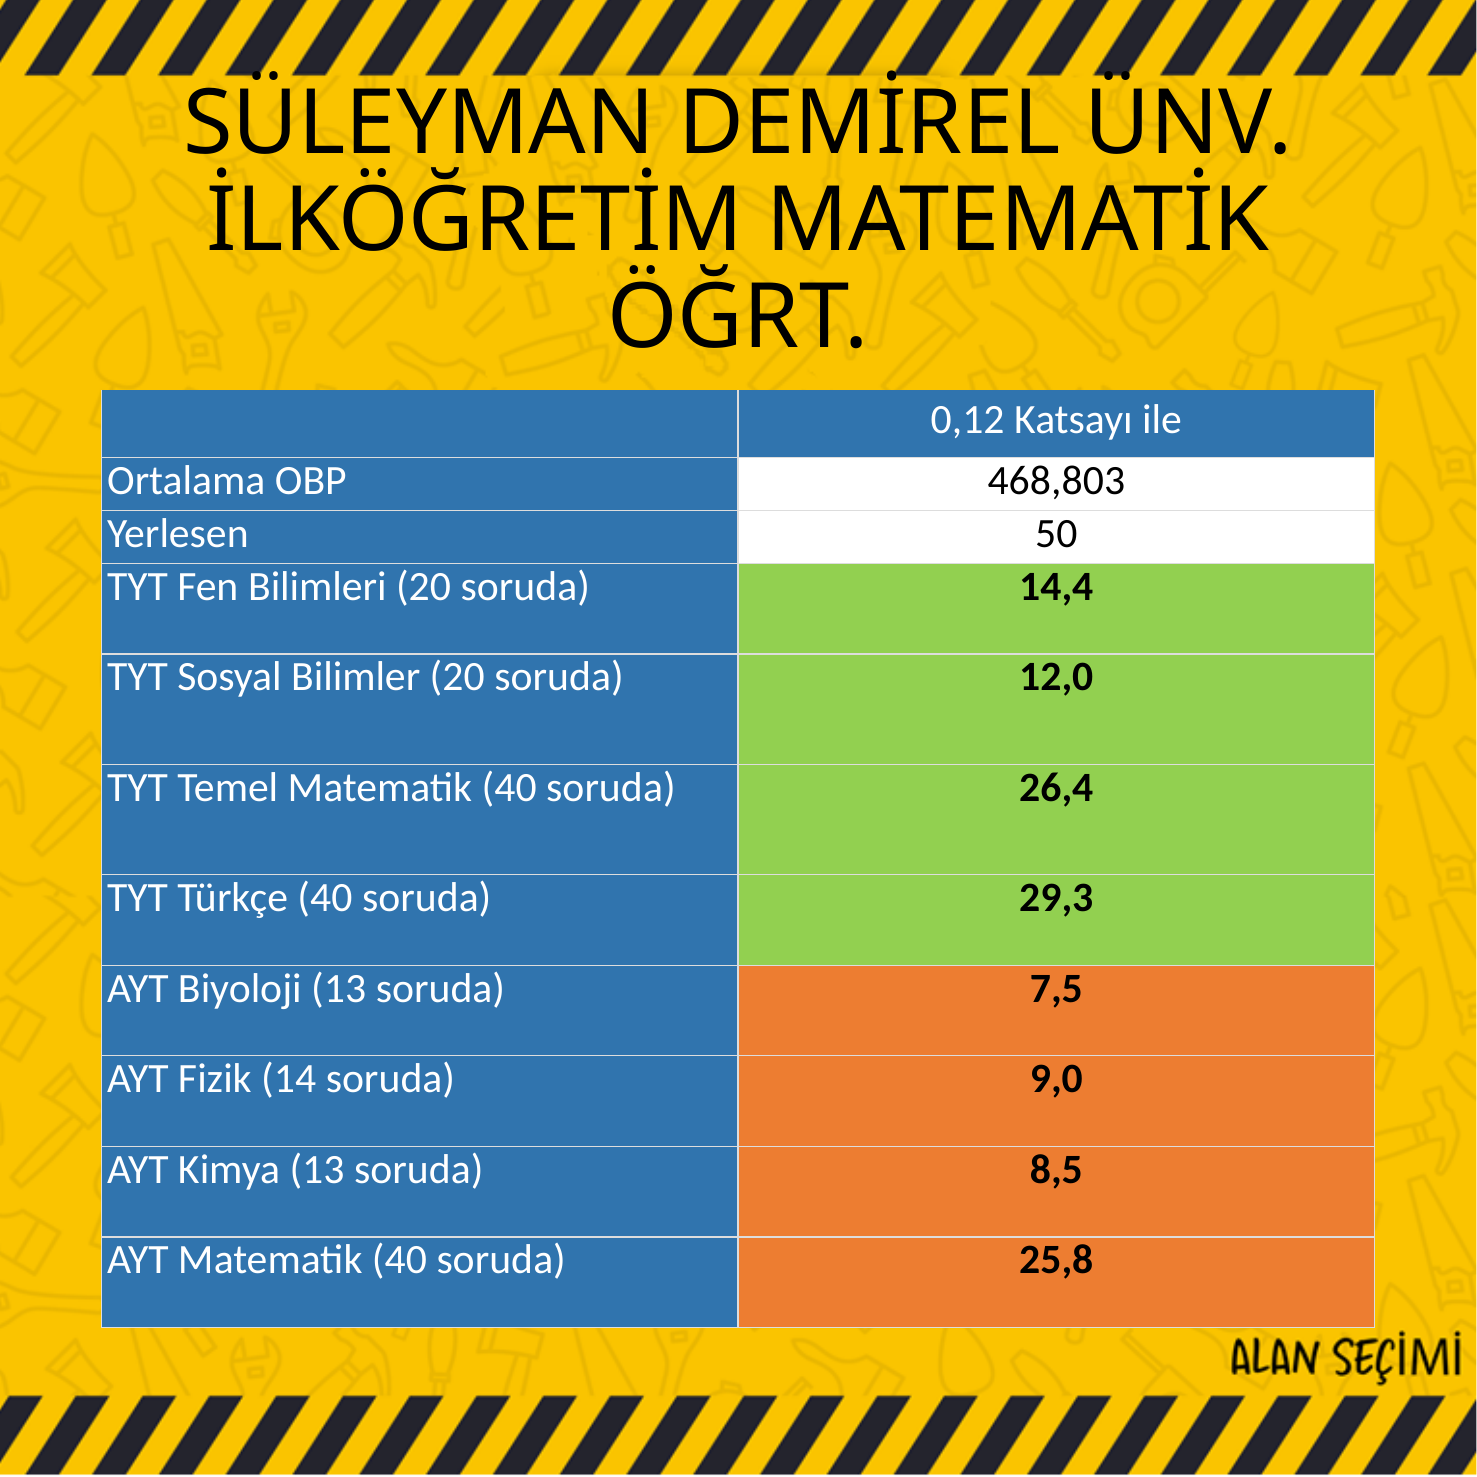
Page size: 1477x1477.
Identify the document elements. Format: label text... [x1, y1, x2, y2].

table_header [102, 390, 737, 457]
table_cell 9,0 [739, 1056, 1374, 1146]
table_cell 468,803 [739, 458, 1374, 510]
table_cell 12,0 [739, 655, 1374, 764]
table_cell AYT Kimya (13 soruda) [102, 1147, 737, 1236]
table_cell 26,4 [739, 765, 1374, 874]
table_cell TYT Türkçe (40 soruda) [102, 875, 737, 965]
table_cell AYT Fizik (14 soruda) [102, 1056, 737, 1146]
table_cell 8,5 [739, 1147, 1374, 1236]
title SÜLEYMAN DEMİREL ÜNV. İLKÖĞRETİM MATEMATİK ÖĞRT. [101, 78, 1375, 364]
table_cell 29,3 [739, 875, 1374, 965]
table_cell AYT Biyoloji (13 soruda) [102, 966, 737, 1055]
table_header 0,12 Katsayı ile [739, 390, 1374, 457]
table_cell 7,5 [739, 966, 1374, 1055]
table_cell 14,4 [739, 564, 1374, 653]
table_cell AYT Matematik (40 soruda) [102, 1238, 737, 1327]
table_cell Yerlesen [102, 511, 737, 563]
table_cell Ortalama OBP [102, 458, 737, 510]
table_cell 25,8 [739, 1238, 1374, 1327]
table_cell 50 [739, 511, 1374, 563]
table_cell TYT Temel Matematik (40 soruda) [102, 765, 737, 874]
table_cell TYT Sosyal Bilimler (20 soruda) [102, 655, 737, 764]
picture [0, 0, 1477, 1477]
table_cell TYT Fen Bilimleri (20 soruda) [102, 564, 737, 653]
